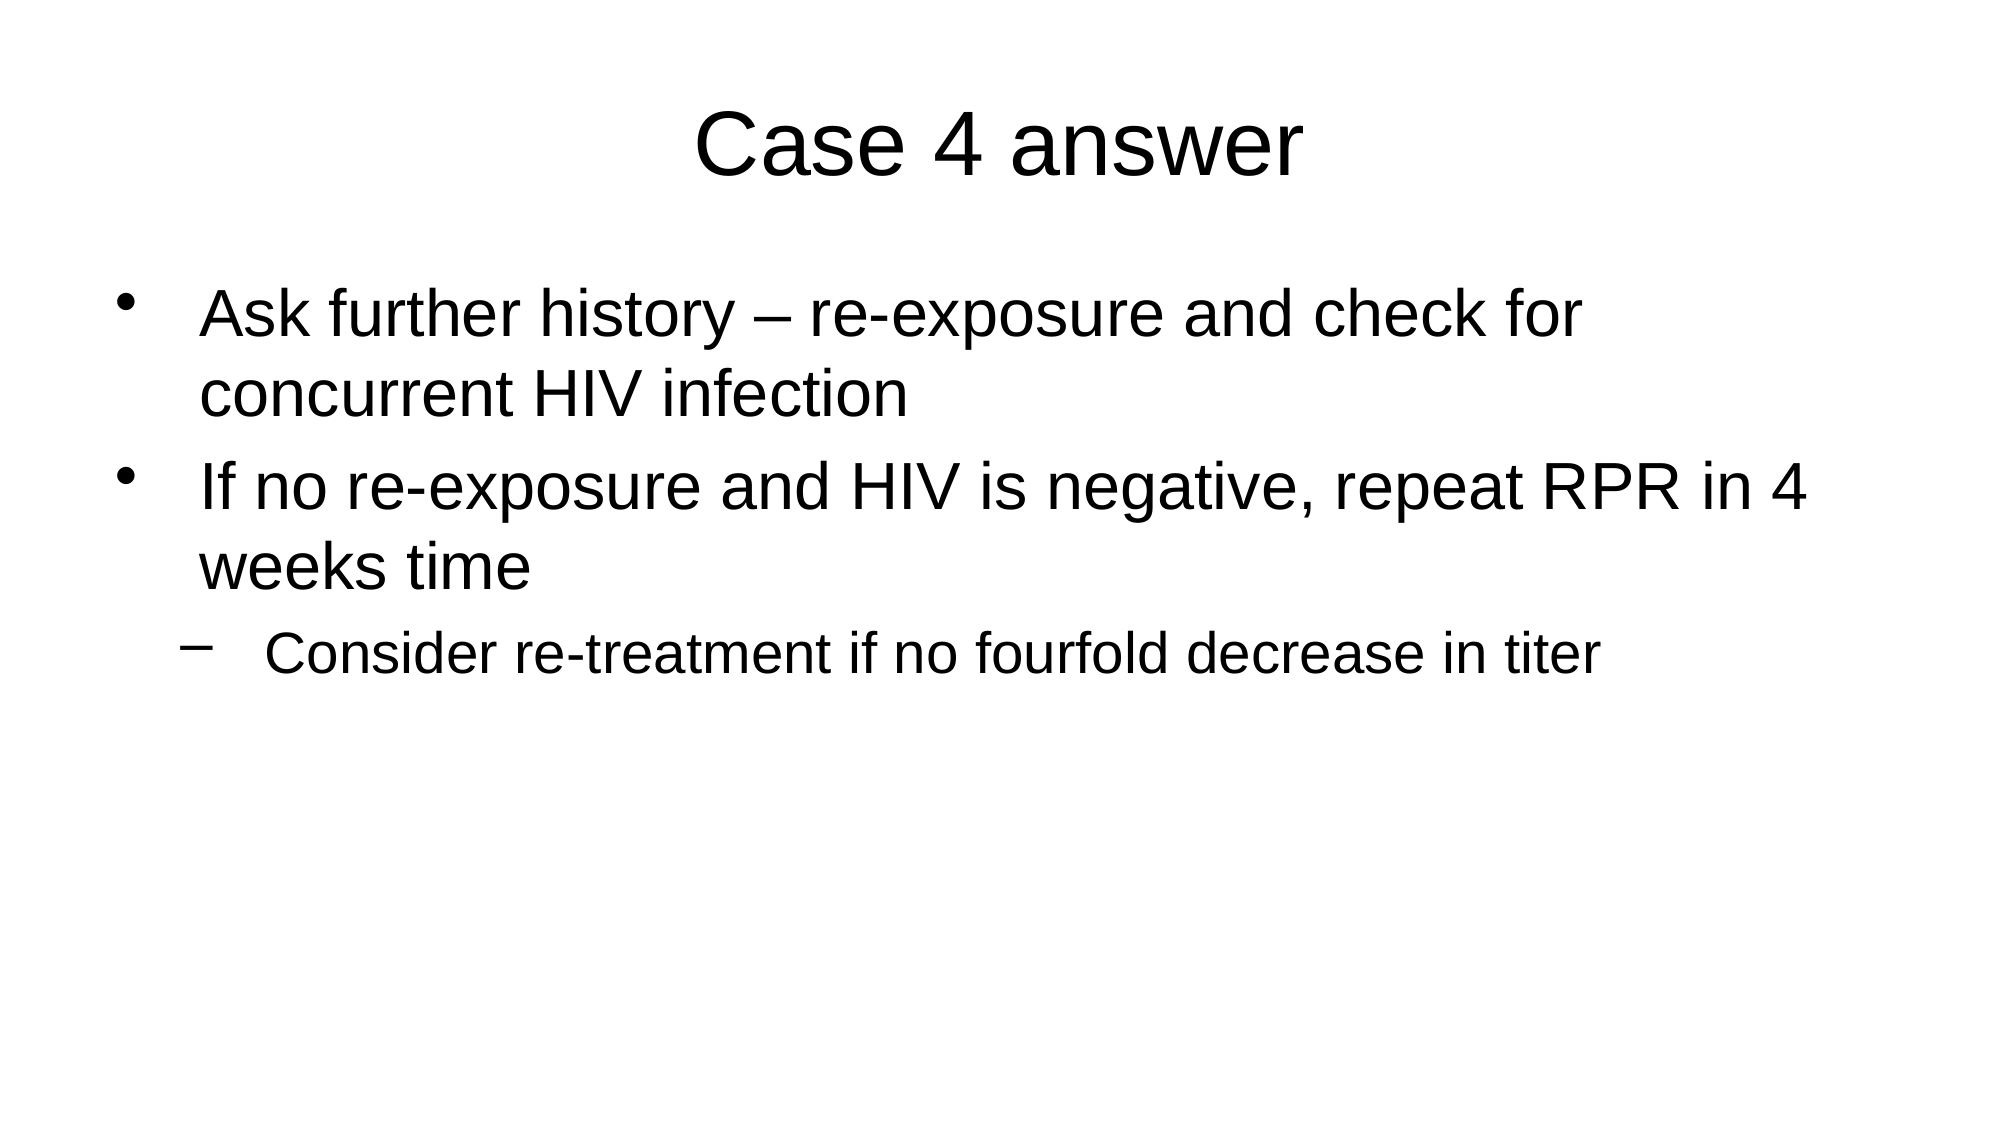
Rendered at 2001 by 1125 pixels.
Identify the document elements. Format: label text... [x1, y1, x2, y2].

list Ask further history – re-exposure and check for concurrent HIV infection If no re-exposure and HIV is negative, repeat RPR in 4 weeks time Consider re-treatment if no fourfold decrease in titer [99, 262, 1901, 1006]
title Case 4 answer [99, 44, 1901, 233]
